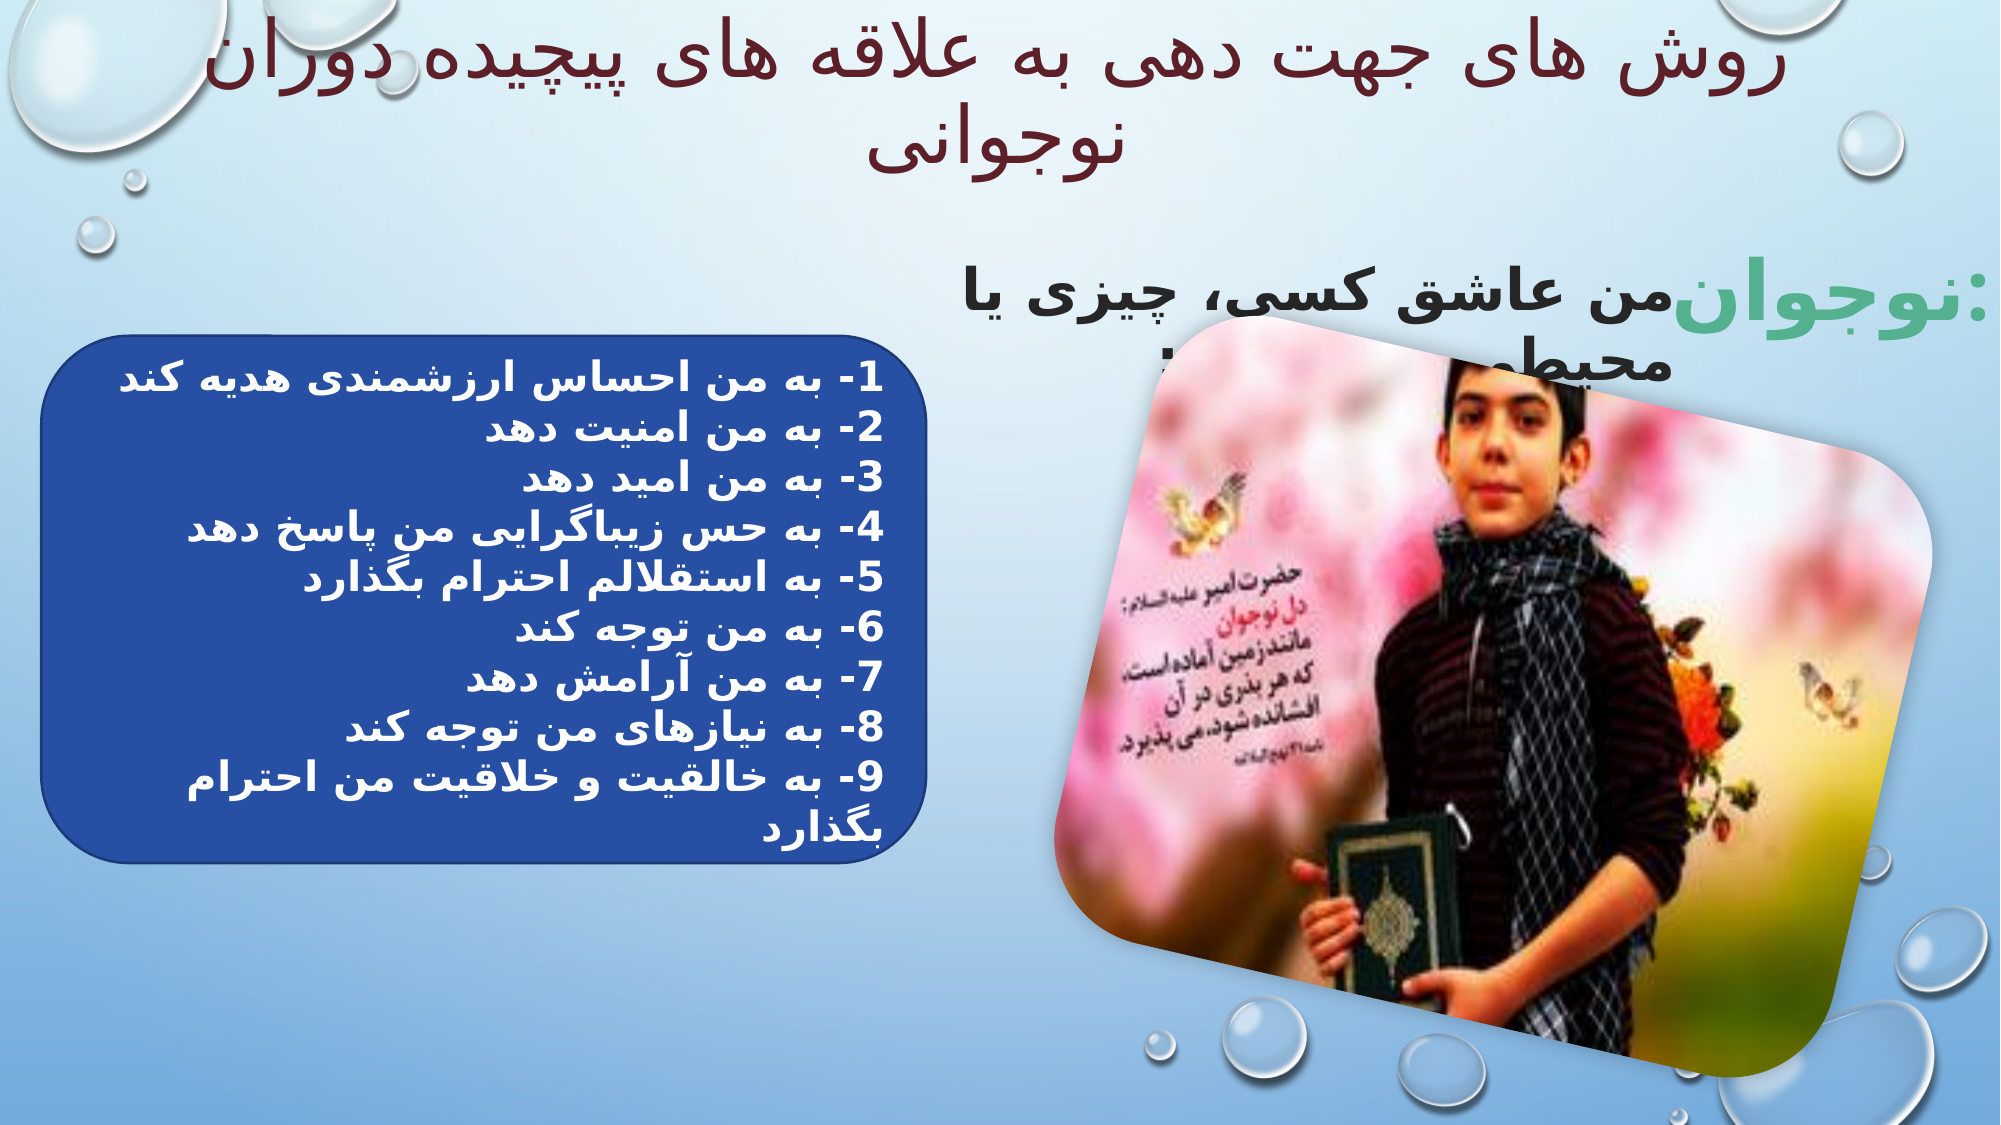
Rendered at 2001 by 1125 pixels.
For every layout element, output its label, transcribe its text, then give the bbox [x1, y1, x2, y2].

text_box 1- به من احساس ارزشمندی هدیه کند 2- به من امنیت دهد 3- به من امید دهد 4- به حس زیباگرایی من پاسخ دهد 5- به استقلالم احترام بگذارد 6- به من توجه کند 7- به من آرامش دهد 8- به نیازهای من توجه کند 9- به خالقیت و خلاقیت من احترام بگذارد [39, 334, 928, 865]
text_box من عاشق کسی، چیزی یا محیطی هستم که: [765, 244, 1691, 400]
text_box نوجوان: [1656, 229, 2000, 345]
picture [0, 0, 2000, 1125]
title روش های جهت دهی به علاقه های پیچیده دوران نوجوانی [102, 0, 1892, 190]
